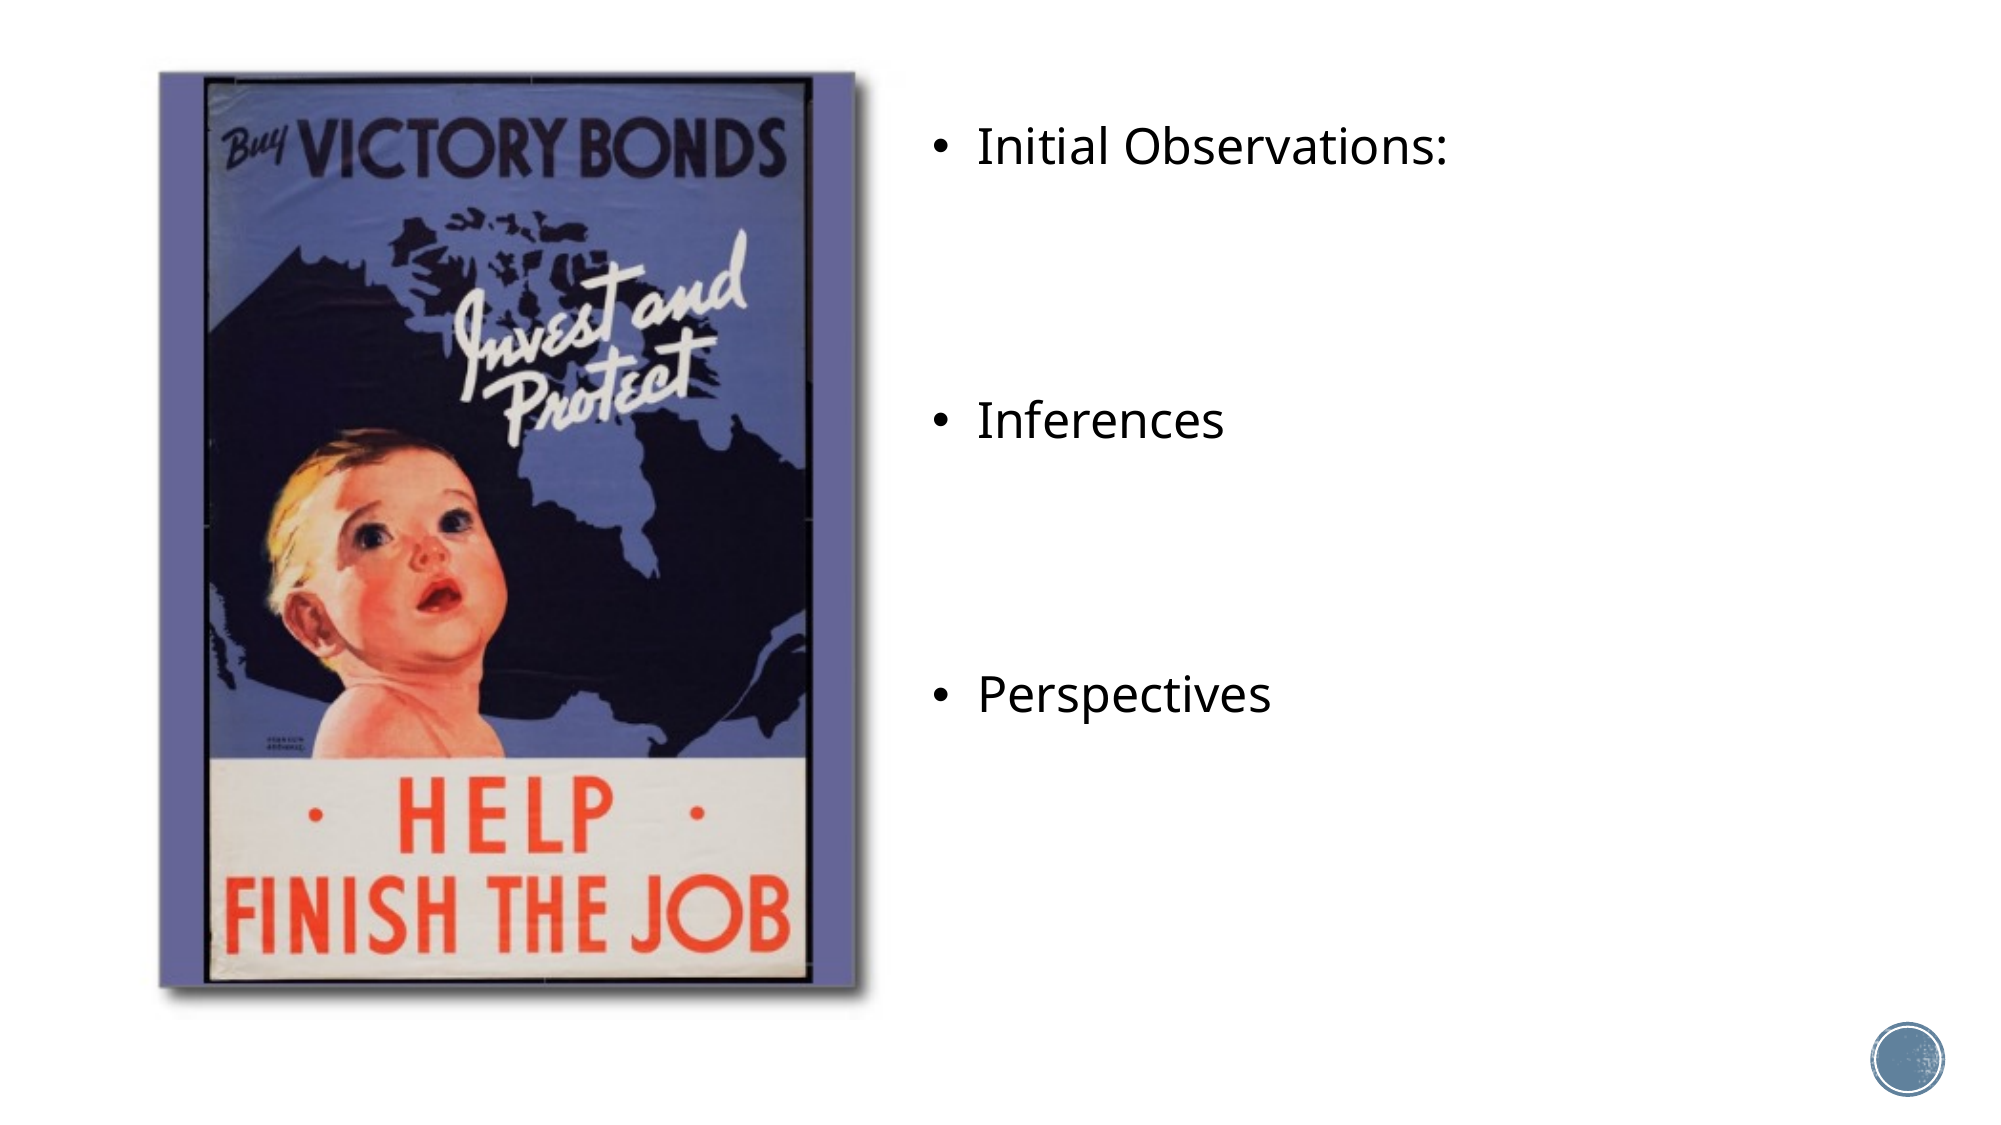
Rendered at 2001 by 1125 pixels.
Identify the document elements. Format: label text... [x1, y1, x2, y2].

text_box Initial Observations: Inferences Perspectives [998, 113, 1780, 984]
picture [19, 42, 997, 1020]
